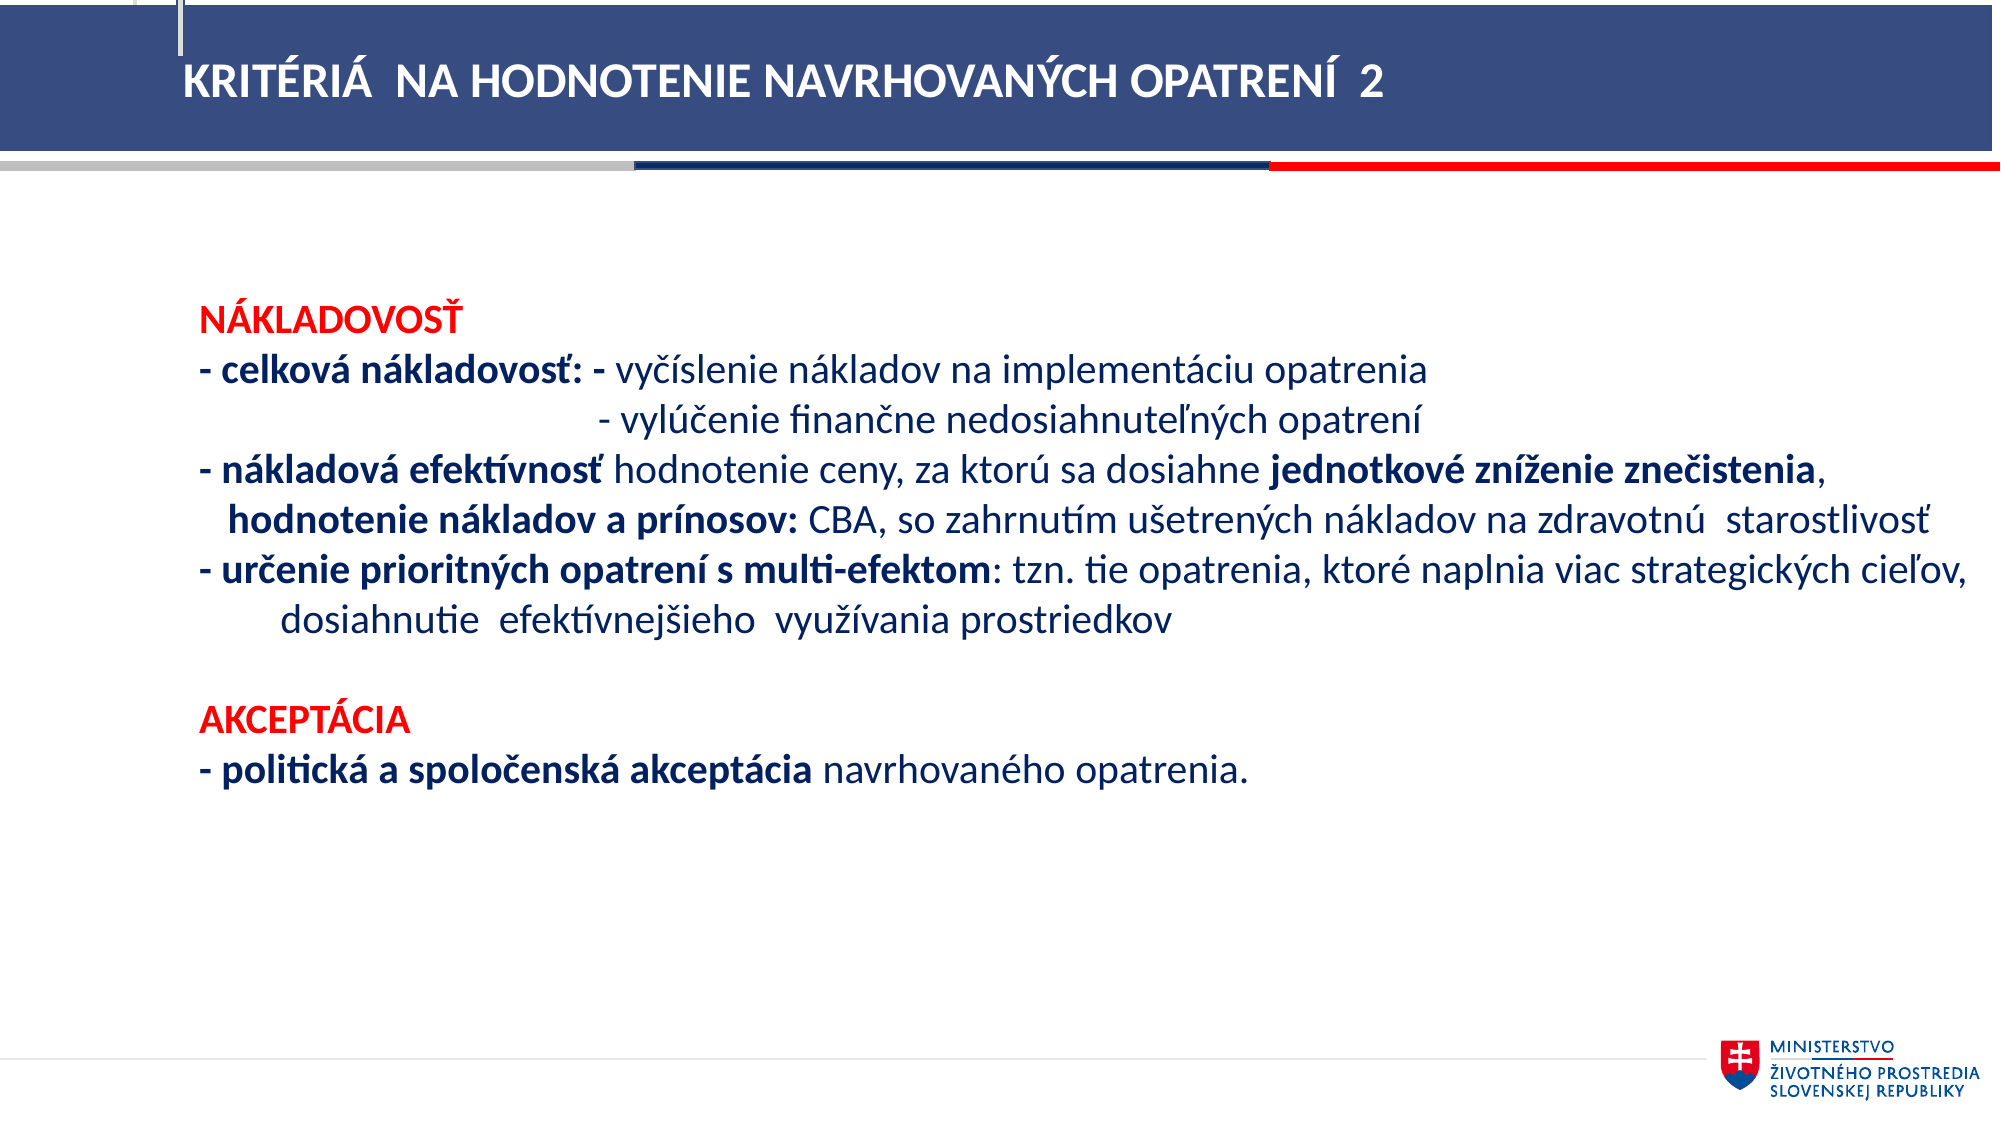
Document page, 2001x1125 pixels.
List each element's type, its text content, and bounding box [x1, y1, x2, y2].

text_box [176, 0, 185, 58]
text_box KRITÉRIÁ NA HODNOTENIE NAVRHOVANÝCH OPATRENÍ 2 [0, 5, 1992, 151]
text_box [128, 166, 1992, 1091]
text_box [0, 161, 634, 171]
text_box [634, 161, 1271, 166]
text_box [1269, 162, 2000, 171]
text_box NÁKLADOVOSŤ - celková nákladovosť: - vyčíslenie nákladov na implementáciu opatrenia - vylúčenie finančne nedosiahnuteľných opatrení - nákladová efektívnosť hodnotenie ceny, za ktorú sa dosiahne jednotkové zníženie znečistenia, hodnotenie nákladov a prínosov: CBA, so zahrnutím ušetrených nákladov na zdravotnú starostlivosť - určenie prioritných opatrení s multi-efektom: tzn. tie opatrenia, ktoré naplnia viac strategických cieľov, dosiahnutie efektívnejšieho využívania prostriedkov AKCEPTÁCIA - politická a spoločenská akceptácia navrhovaného opatrenia. [184, 284, 1992, 855]
